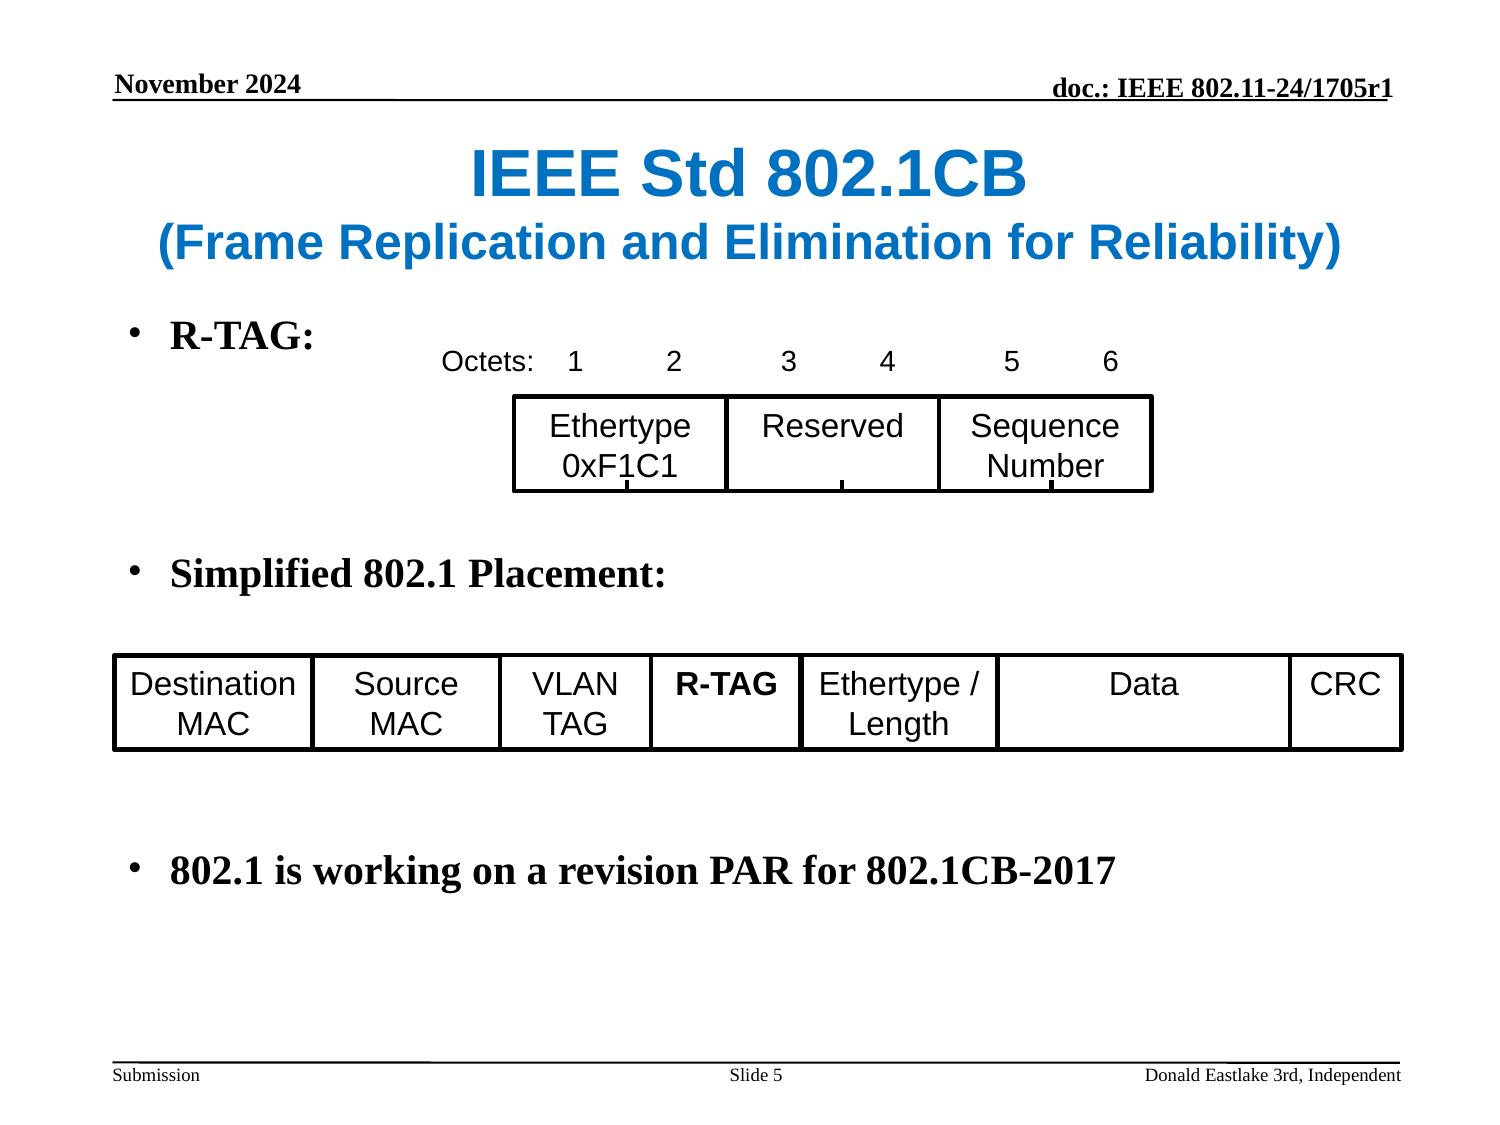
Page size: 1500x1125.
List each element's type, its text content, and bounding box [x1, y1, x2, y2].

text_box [426, 334, 1177, 493]
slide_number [114, 54, 423, 100]
list R-TAG: Simplified 802.1 Placement: 802.1 is working on a revision PAR for 802.1CB-2017 [112, 299, 1213, 653]
footer Donald Eastlake 3rd, Independent [878, 1061, 1402, 1093]
title IEEE Std 802.1CB (Frame Replication and Elimination for Reliability) [112, 112, 1388, 288]
slide_number Slide 5 [712, 1061, 800, 1123]
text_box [114, 654, 1402, 752]
list R-TAG: Simplified 802.1 Placement: 802.1 is working on a revision PAR for 802.1CB-2017 [112, 758, 1213, 1013]
